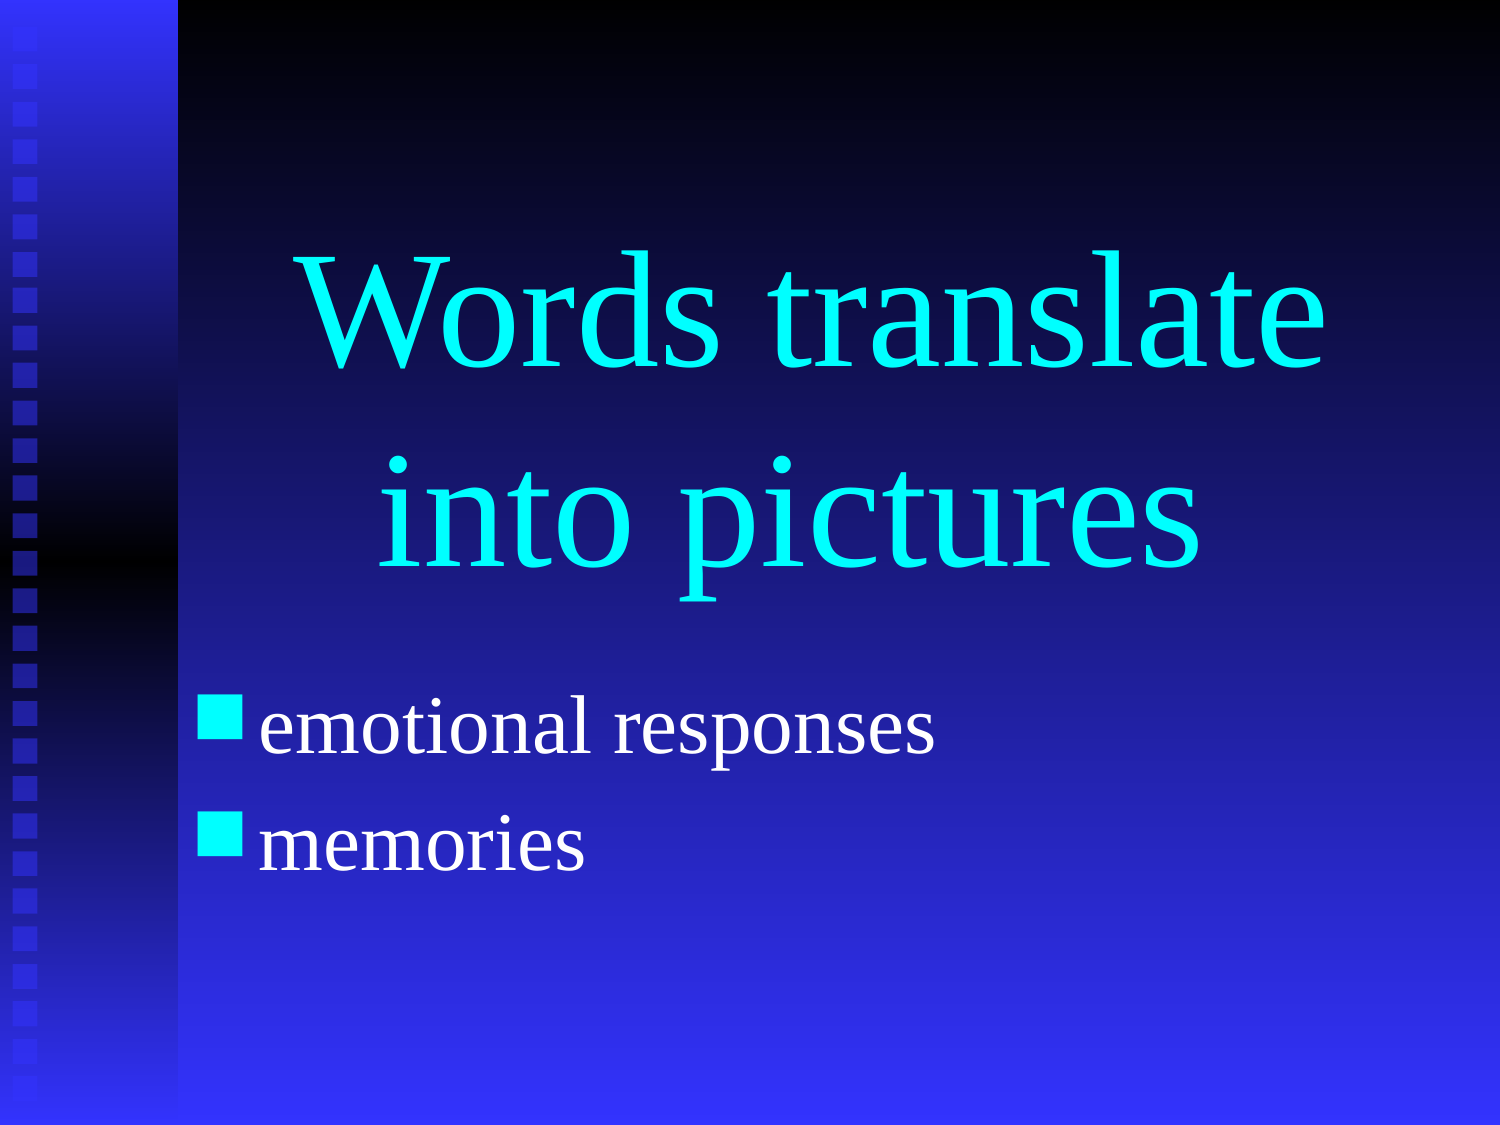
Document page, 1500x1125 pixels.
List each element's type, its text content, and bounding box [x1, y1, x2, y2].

title Words translate into pictures [174, 200, 1450, 600]
list emotional responses memories [187, 662, 1463, 1088]
